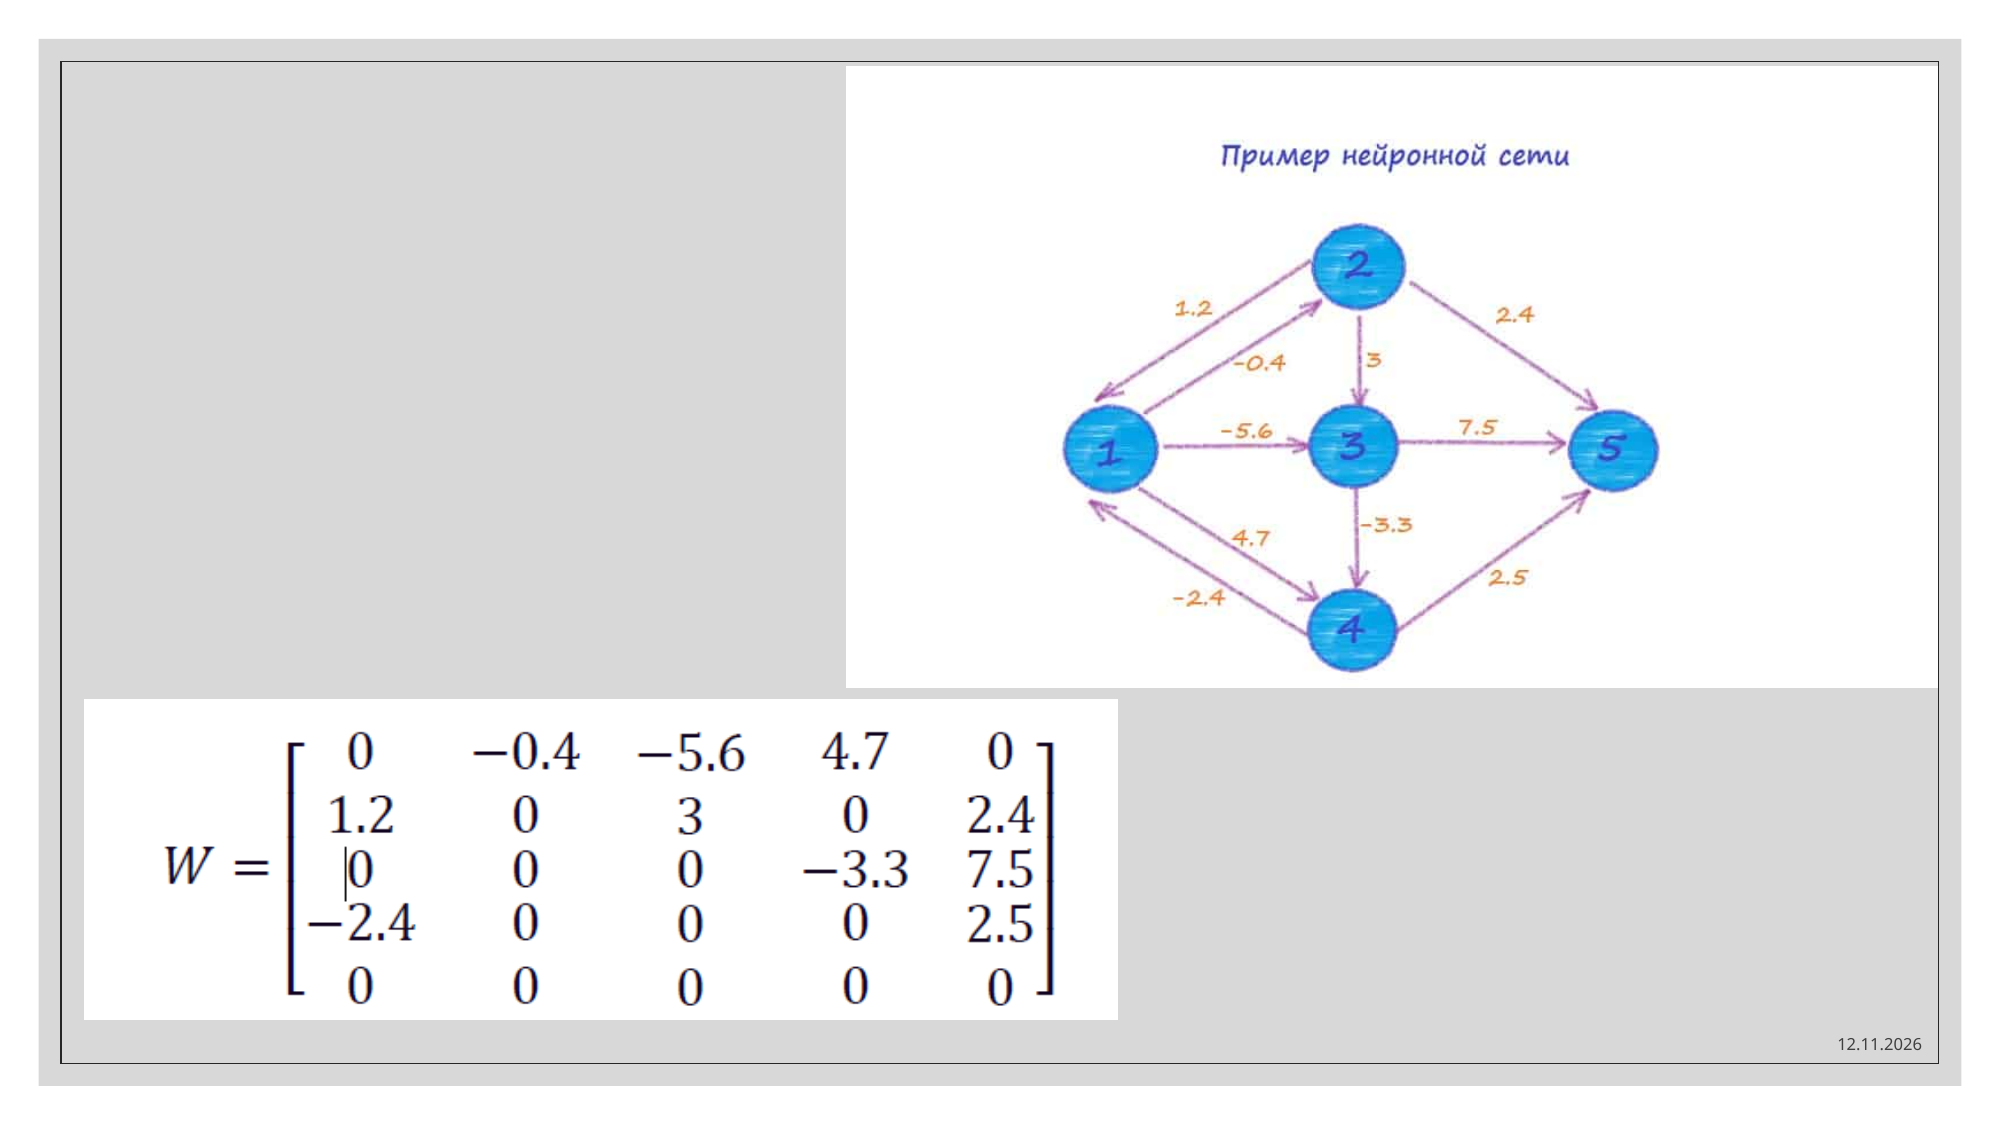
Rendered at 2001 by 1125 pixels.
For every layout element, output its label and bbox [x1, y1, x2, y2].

list [846, 66, 1938, 688]
slide_number [1462, 1003, 1938, 1064]
picture [84, 699, 1118, 1020]
